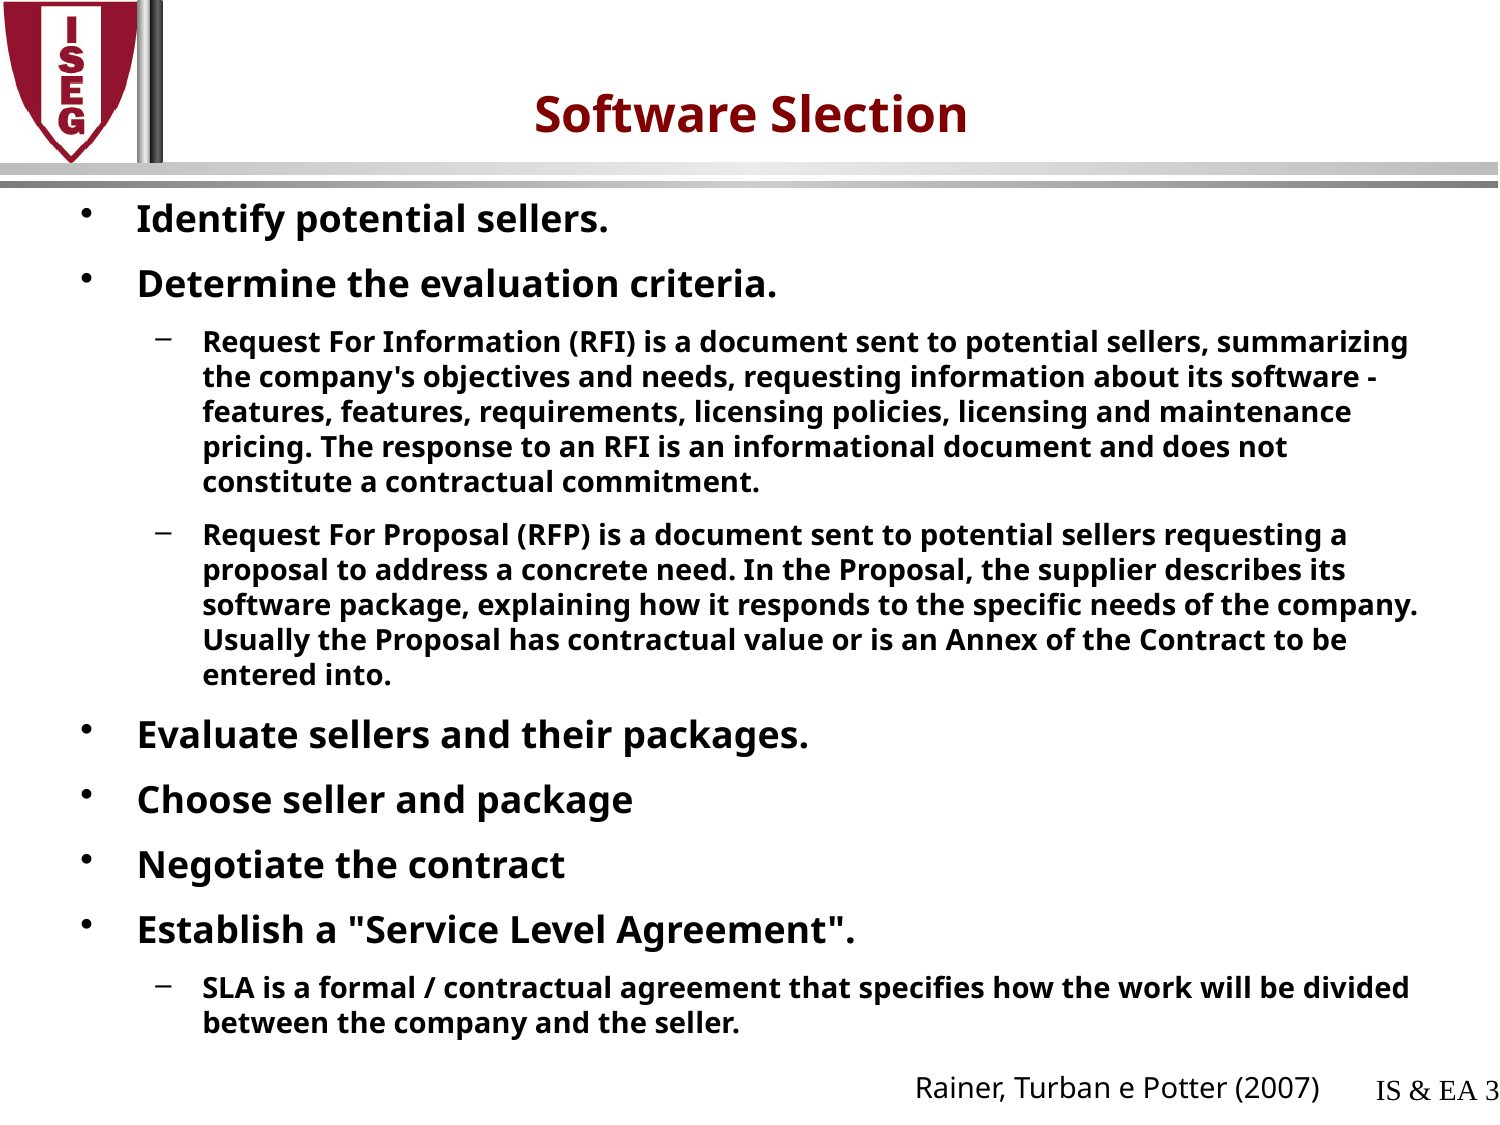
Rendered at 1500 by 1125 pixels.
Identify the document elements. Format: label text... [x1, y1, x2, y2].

list Identify potential sellers. Determine the evaluation criteria. Request For Information (RFI) is a document sent to potential sellers, summarizing the company's objectives and needs, requesting information about its software - features, features, requirements, licensing policies, licensing and maintenance pricing. The response to an RFI is an informational document and does not constitute a contractual commitment. Request For Proposal (RFP) is a document sent to potential sellers requesting a proposal to address a concrete need. In the Proposal, the supplier describes its software package, explaining how it responds to the specific needs of the company. Usually the Proposal has contractual value or is an Annex of the Contract to be entered into. Evaluate sellers and their packages. Choose seller and package Negotiate the contract Establish a "Service Level Agreement". SLA is a formal / contractual agreement that specifies how the work will be divided between the company and the seller. [65, 187, 1439, 1038]
picture [0, 0, 144, 163]
title Software Slection [76, 75, 1427, 150]
text_box Rainer, Turban e Potter (2007) [900, 1062, 1373, 1113]
